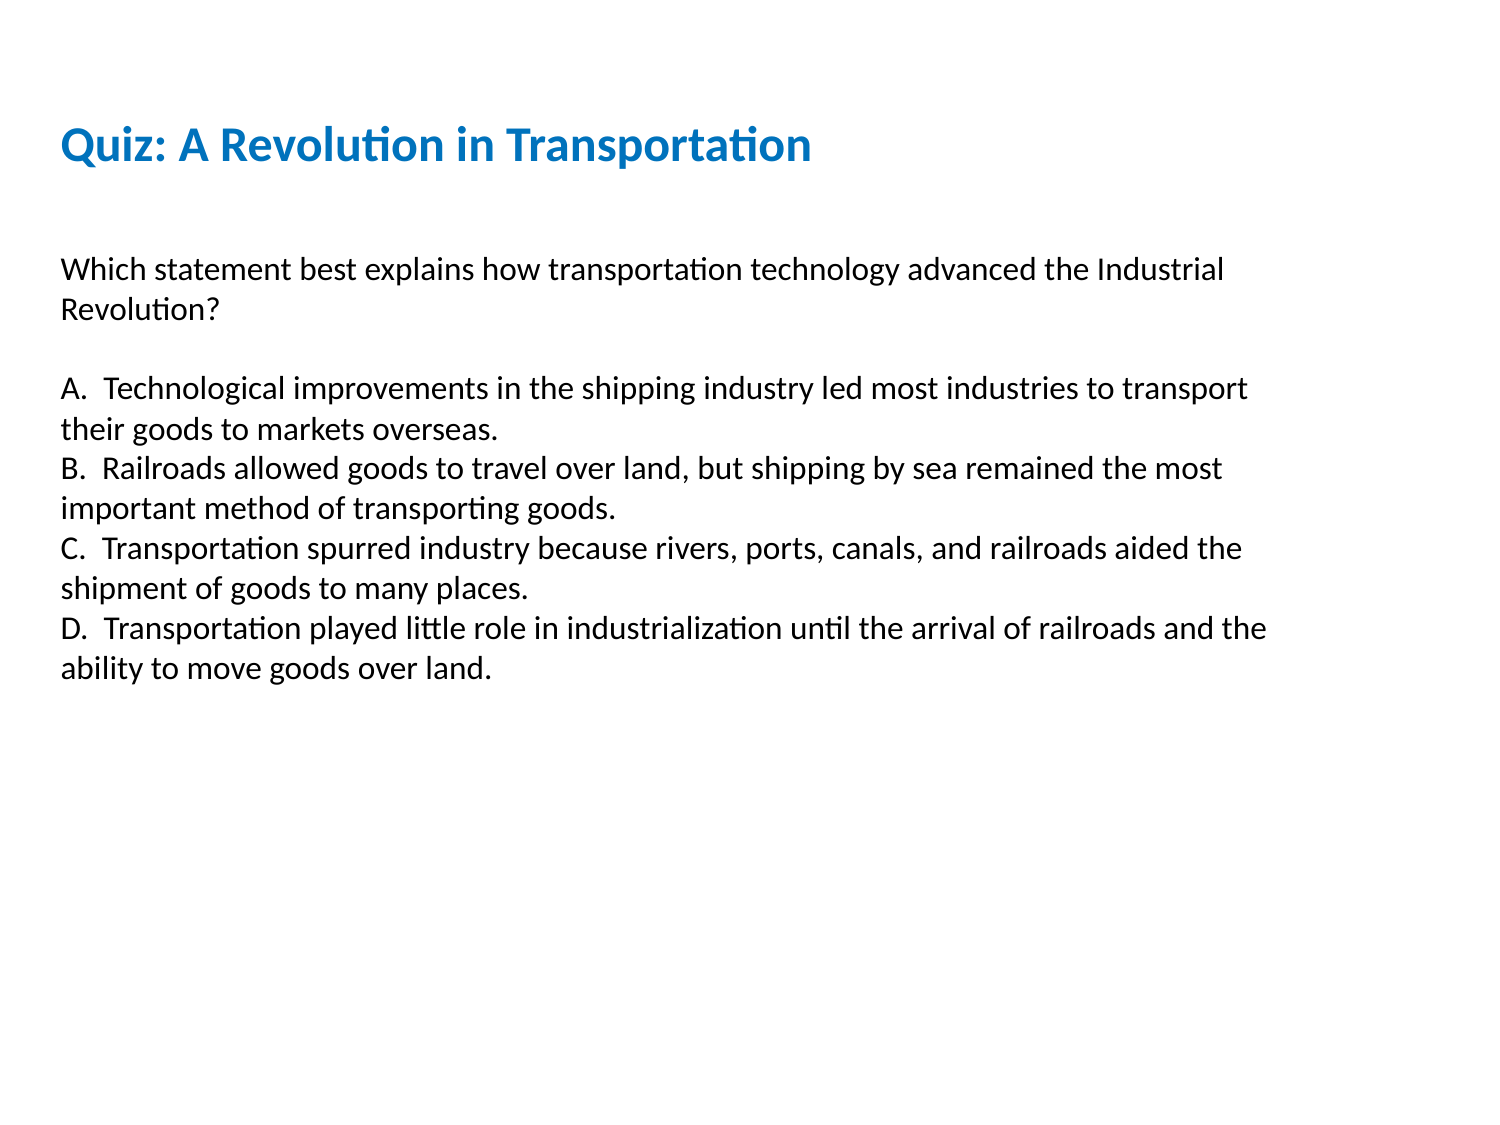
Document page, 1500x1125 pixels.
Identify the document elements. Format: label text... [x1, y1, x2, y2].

text_box Quiz: A Revolution in Transportation [45, 104, 1296, 179]
text_box Which statement best explains how transportation technology advanced the Industrial Revolution? A. Technological improvements in the shipping industry led most industries to transport their goods to markets overseas. B. Railroads allowed goods to travel over land, but shipping by sea remained the most important method of transporting goods. C. Transportation spurred industry because rivers, ports, canals, and railroads aided the shipment of goods to many places. D. Transportation played little role in industrialization until the arrival of railroads and the ability to move goods over land. [45, 239, 1296, 694]
